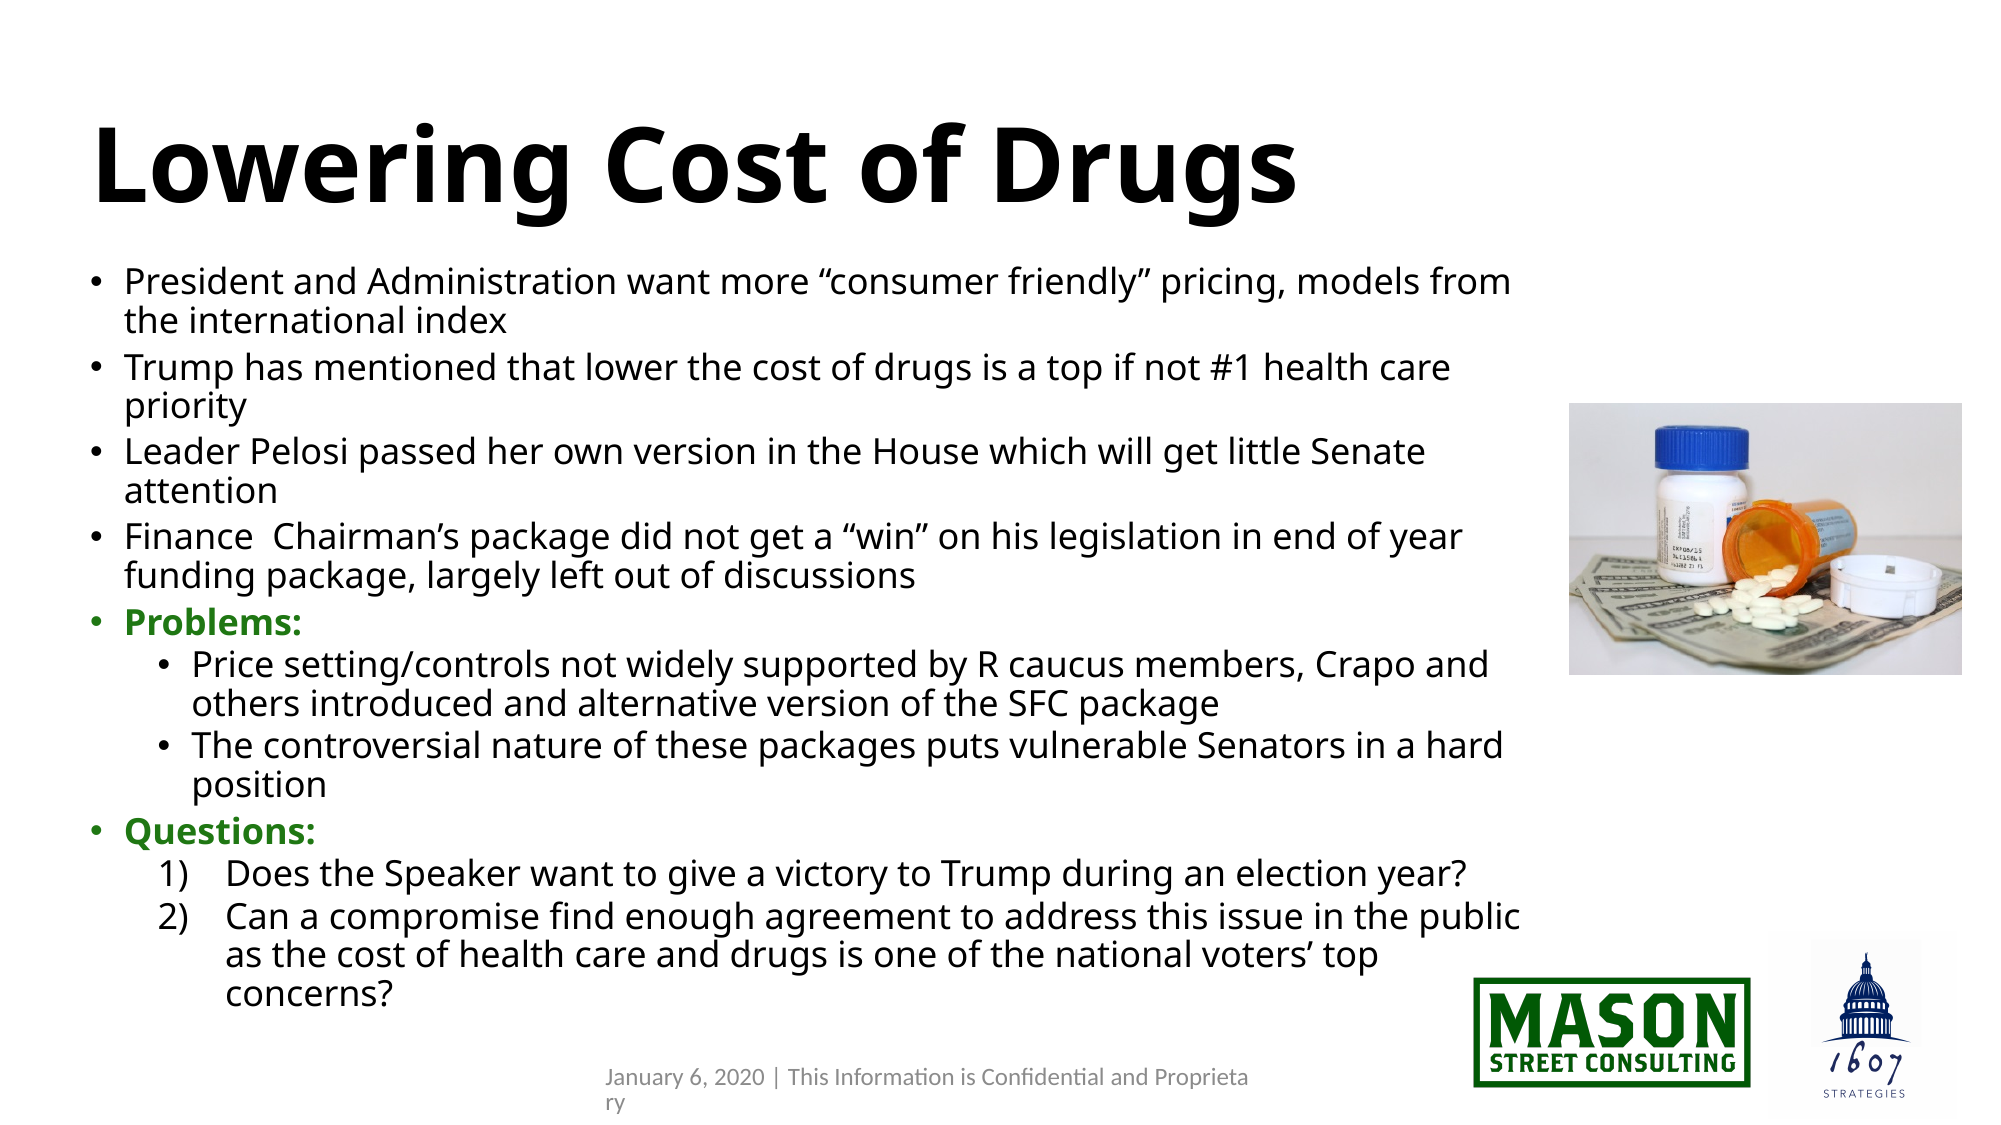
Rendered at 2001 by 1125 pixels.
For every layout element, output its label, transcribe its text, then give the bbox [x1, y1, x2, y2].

title Lowering Cost of Drugs [75, 59, 1800, 278]
list President and Administration want more “consumer friendly” pricing, models from the international index Trump has mentioned that lower the cost of drugs is a top if not #1 health care priority Leader Pelosi passed her own version in the House which will get little Senate attention Finance Chairman’s package did not get a “win” on his legislation in end of year funding package, largely left out of discussions Problems: Price setting/controls not widely supported by R caucus members, Crapo and others introduced and alternative version of the SFC package The controversial nature of these packages puts vulnerable Senators in a hard position Questions: Does the Speaker want to give a victory to Trump during an election year? Can a compromise find enough agreement to address this issue in the public as the cost of health care and drugs is one of the national voters’ top concerns? [75, 223, 1543, 1025]
picture [1569, 403, 1962, 675]
picture [1455, 959, 1768, 1106]
footer January 6, 2020 | This Information is Confidential and Proprietary [590, 1045, 1266, 1106]
